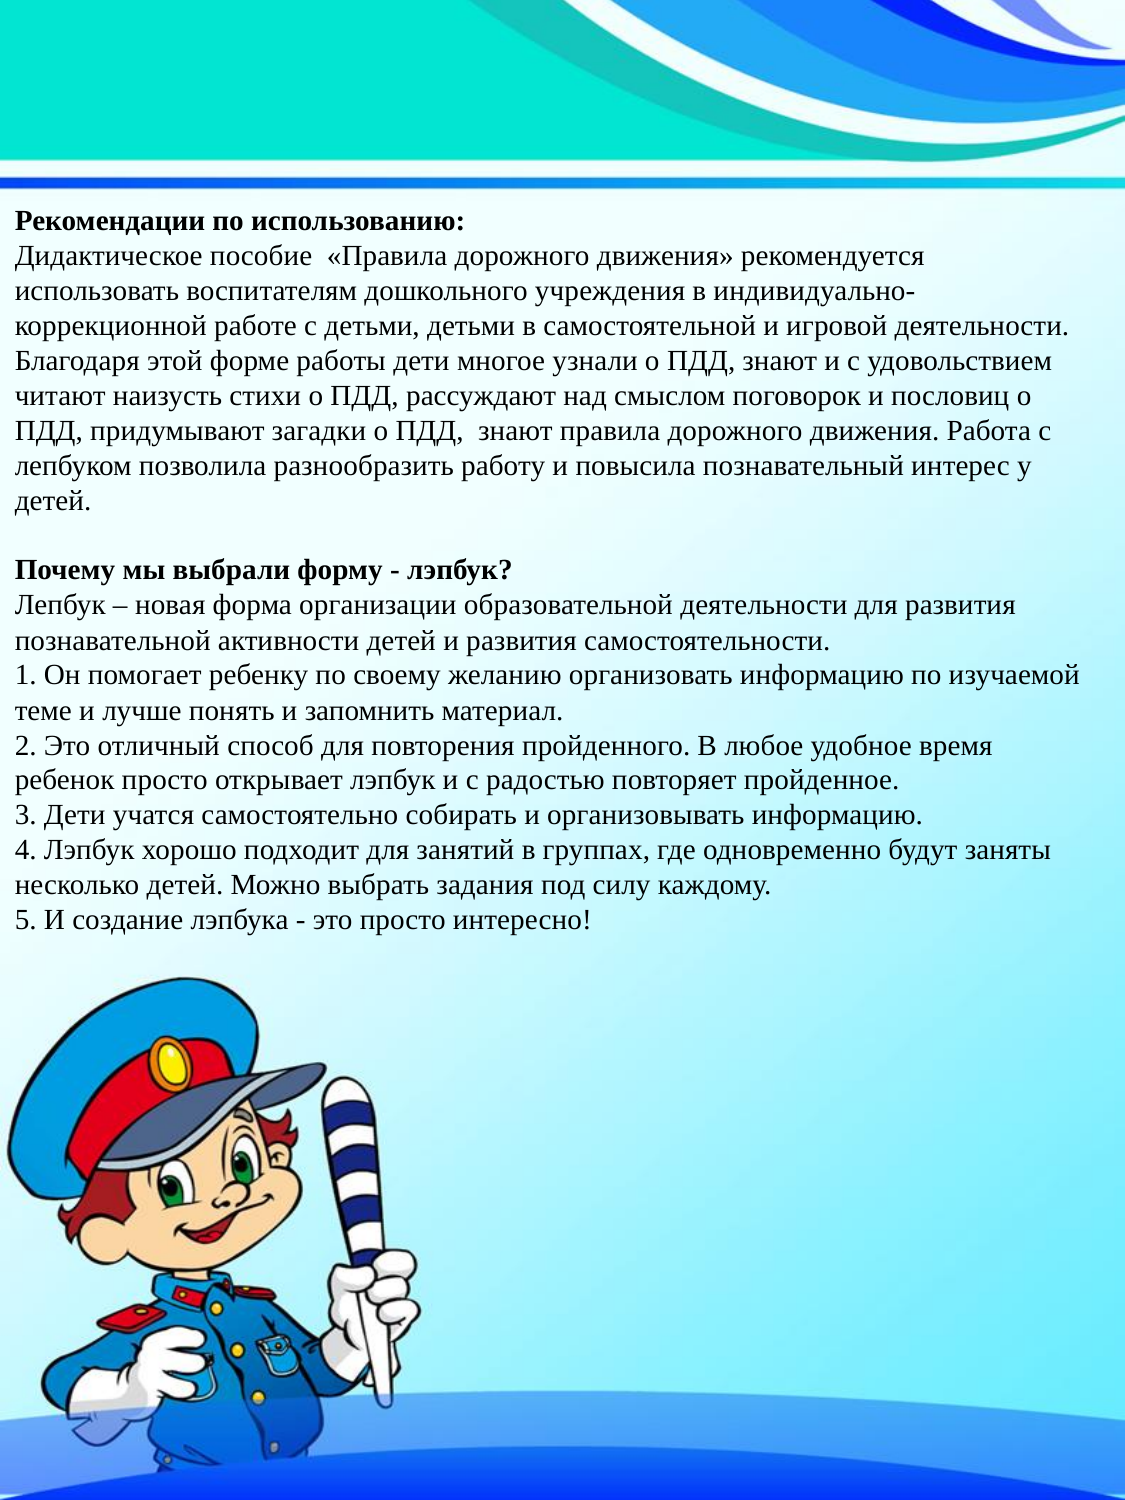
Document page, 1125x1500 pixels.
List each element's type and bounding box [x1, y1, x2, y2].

list [0, 0, 1125, 1500]
